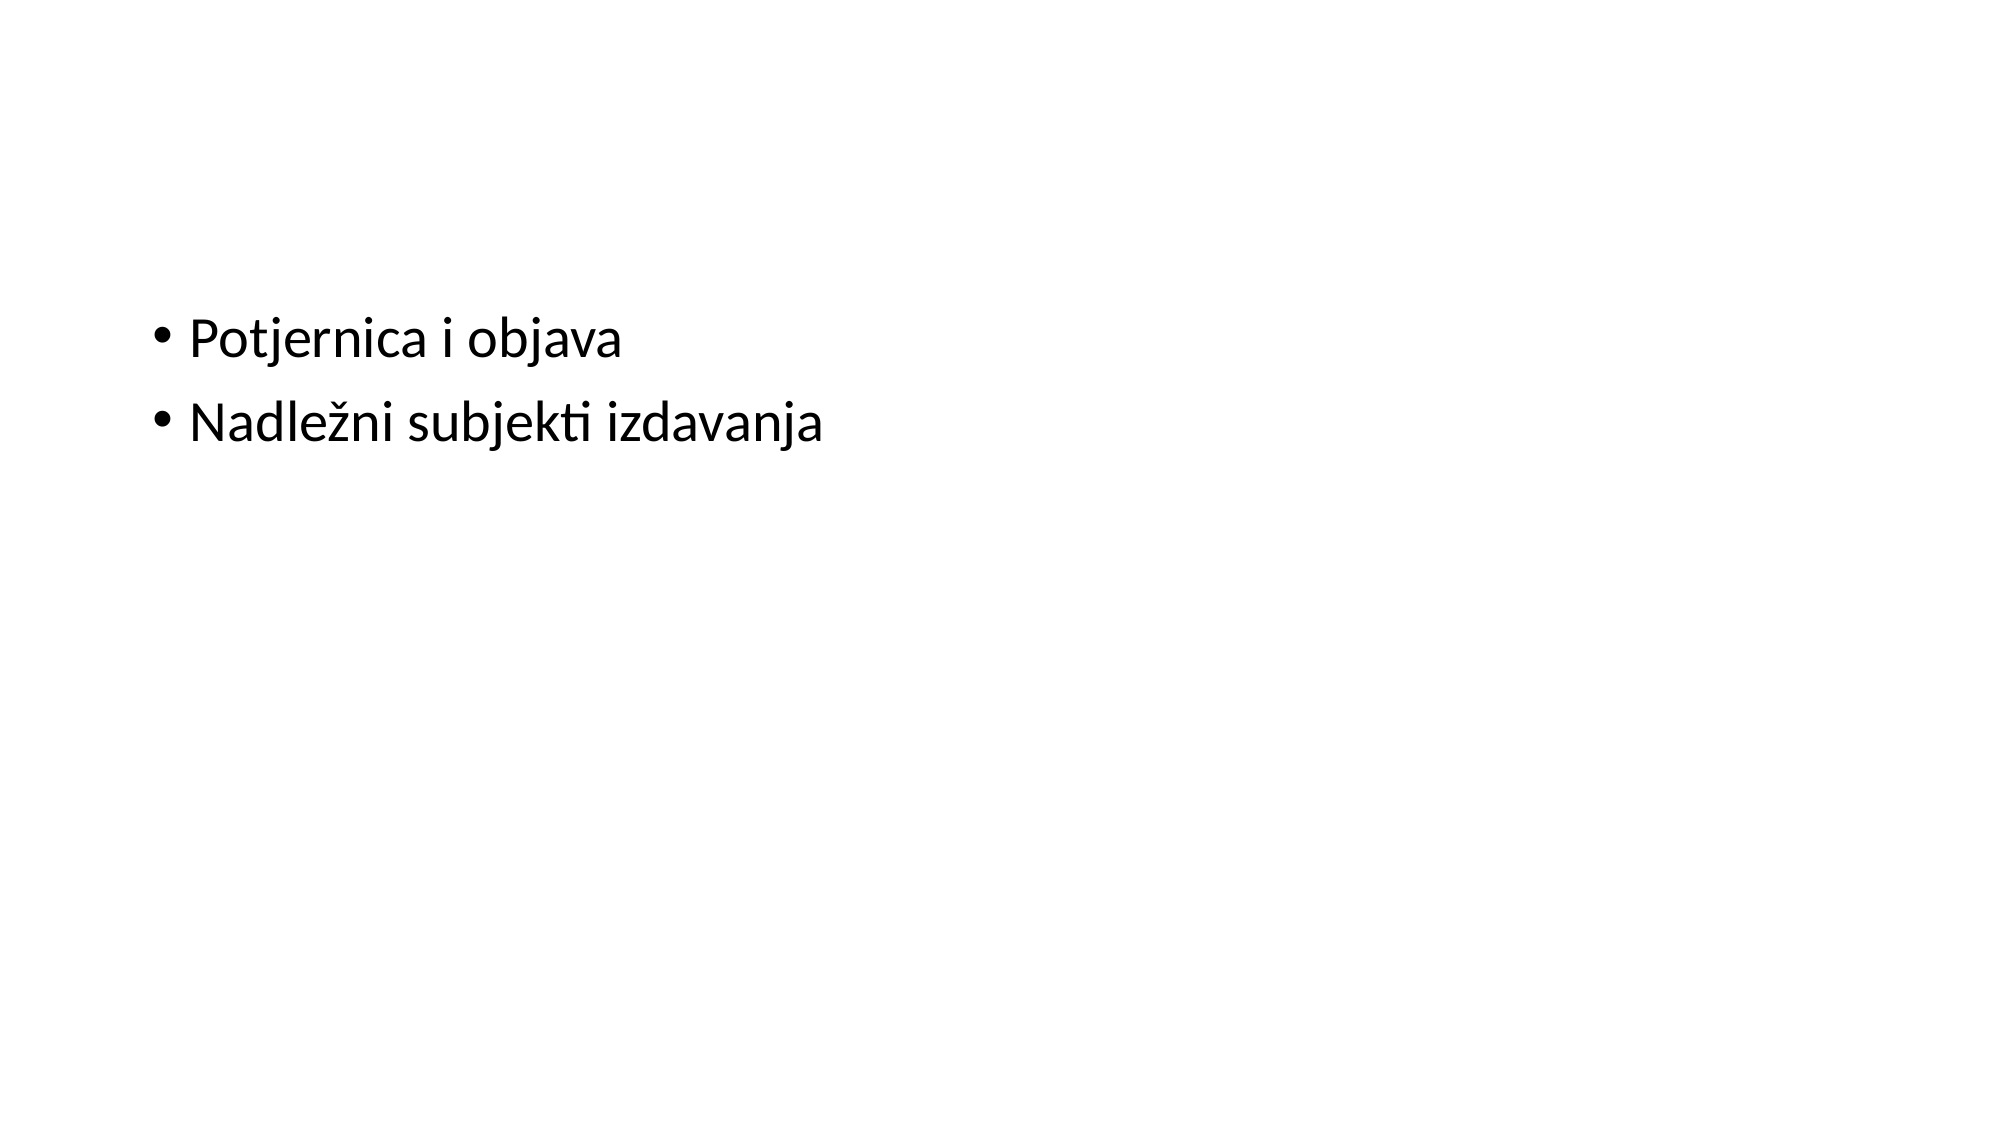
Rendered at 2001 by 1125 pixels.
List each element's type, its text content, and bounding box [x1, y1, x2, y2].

list Potjernica i objava Nadležni subjekti izdavanja [137, 299, 1863, 1014]
